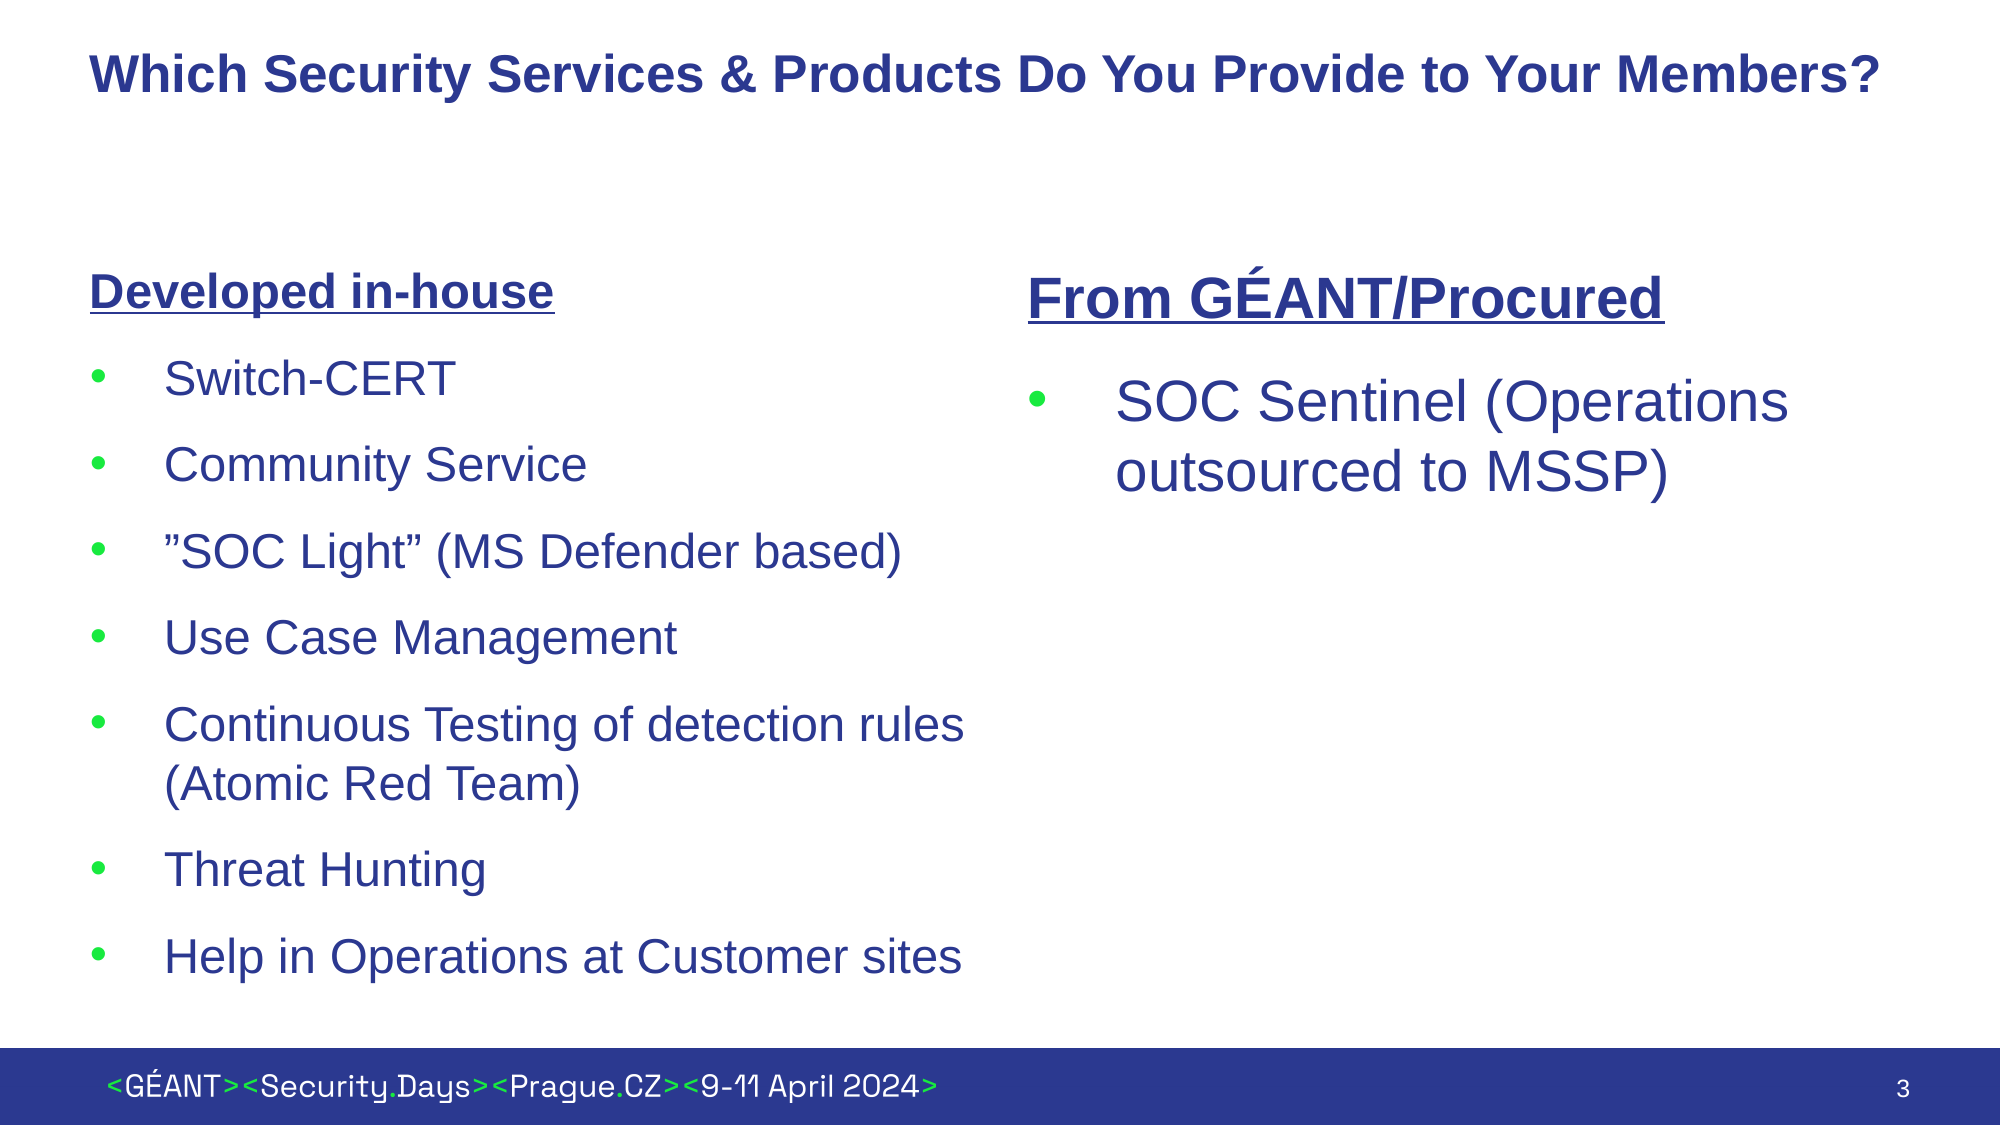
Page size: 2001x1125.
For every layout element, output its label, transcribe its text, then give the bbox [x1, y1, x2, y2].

slide_number 3 [1813, 1057, 1926, 1118]
list From GÉANT/Procured SOC Sentinel (Operations outsourced to MSSP) [1012, 252, 1926, 1014]
picture [0, 1048, 2000, 1125]
title Which Security Services & Products Do You Provide to Your Members? [74, 31, 1926, 126]
list Developed in-house Switch-CERT Community Service ”SOC Light” (MS Defender based) Use Case Management Continuous Testing of detection rules (Atomic Red Team) Threat Hunting Help in Operations at Customer sites [74, 252, 988, 1014]
